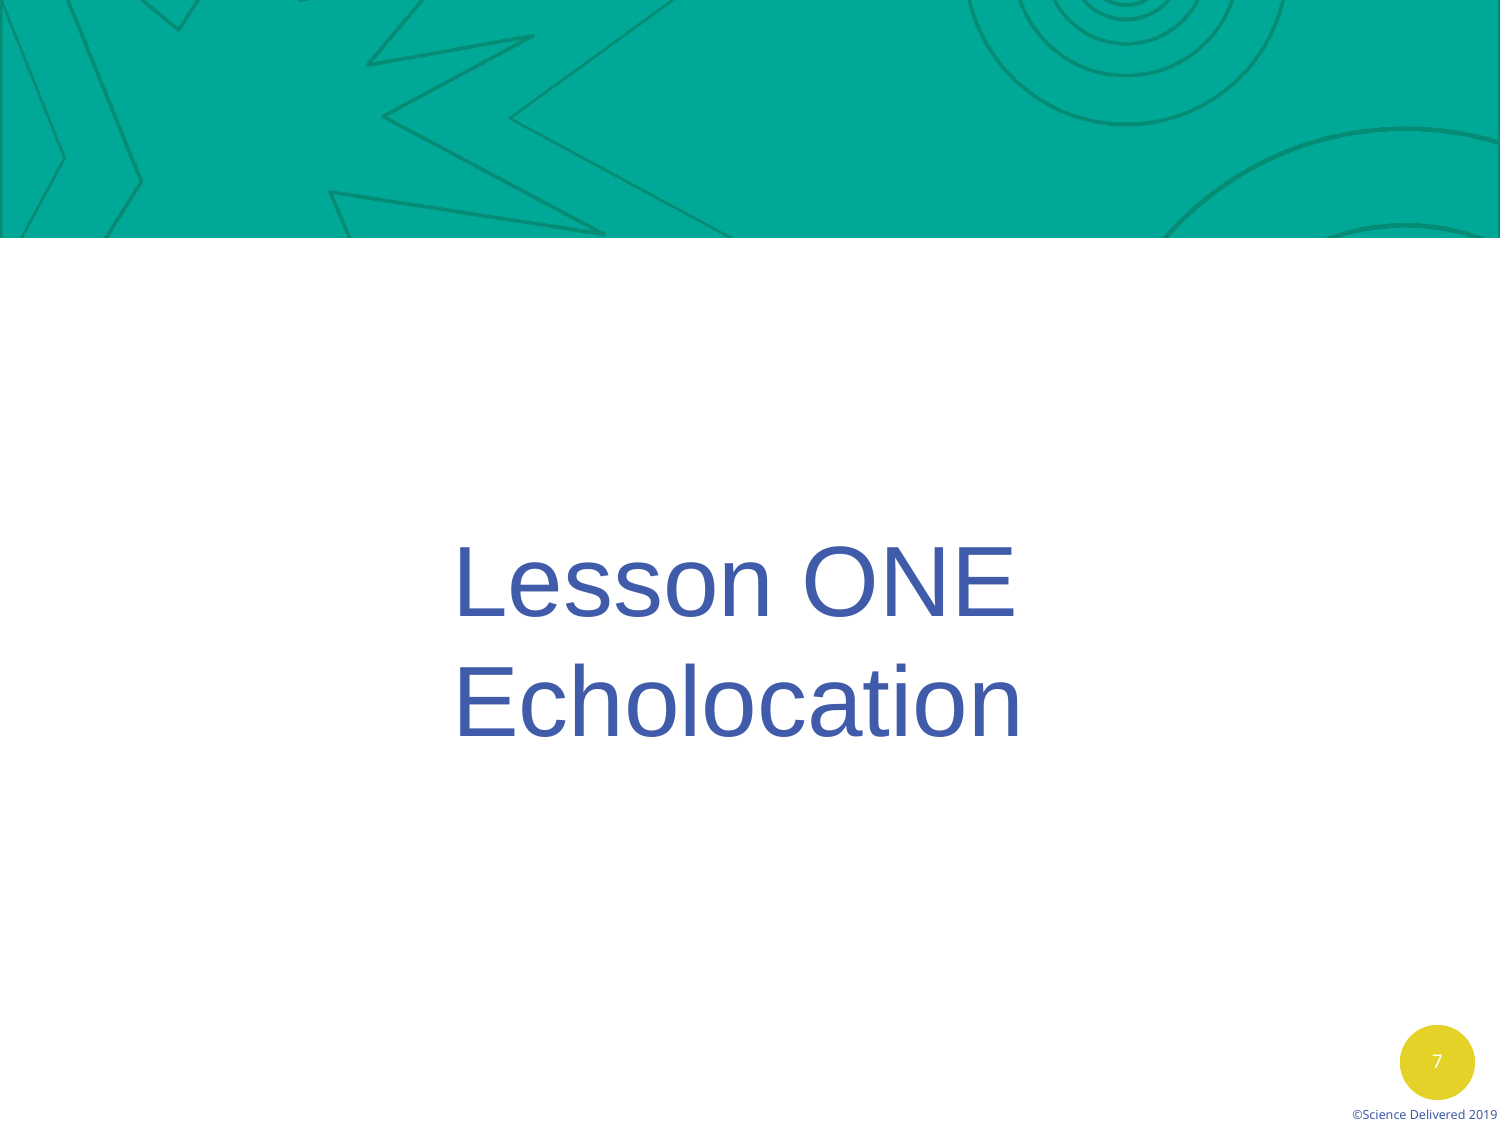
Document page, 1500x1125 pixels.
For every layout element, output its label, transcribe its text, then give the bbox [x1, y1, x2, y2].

text_box Lesson ONE Echolocation [437, 509, 1063, 616]
picture [0, 0, 1500, 238]
text_box ©Science Delivered 2019 [1337, 1099, 1500, 1125]
